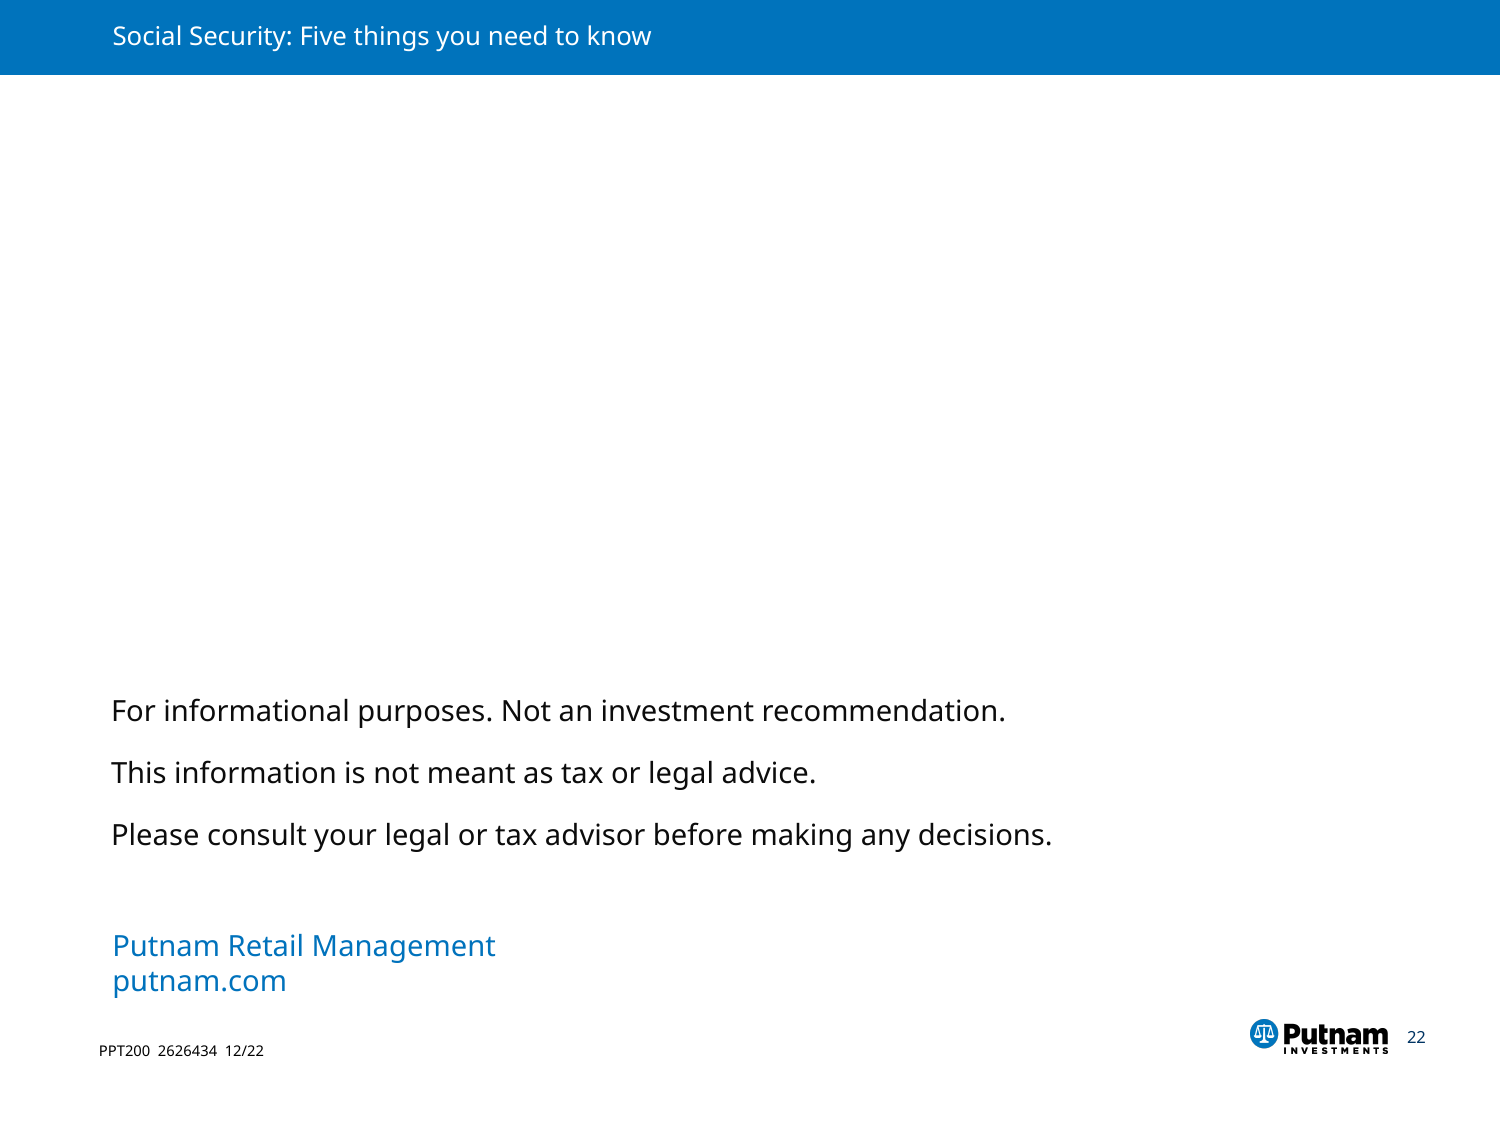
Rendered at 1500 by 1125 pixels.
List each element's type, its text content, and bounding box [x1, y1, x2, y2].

picture [1250, 1019, 1388, 1054]
list For informational purposes. Not an investment recommendation. This information is not meant as tax or legal advice. Please consult your legal or tax advisor before making any decisions. [94, 396, 1388, 860]
